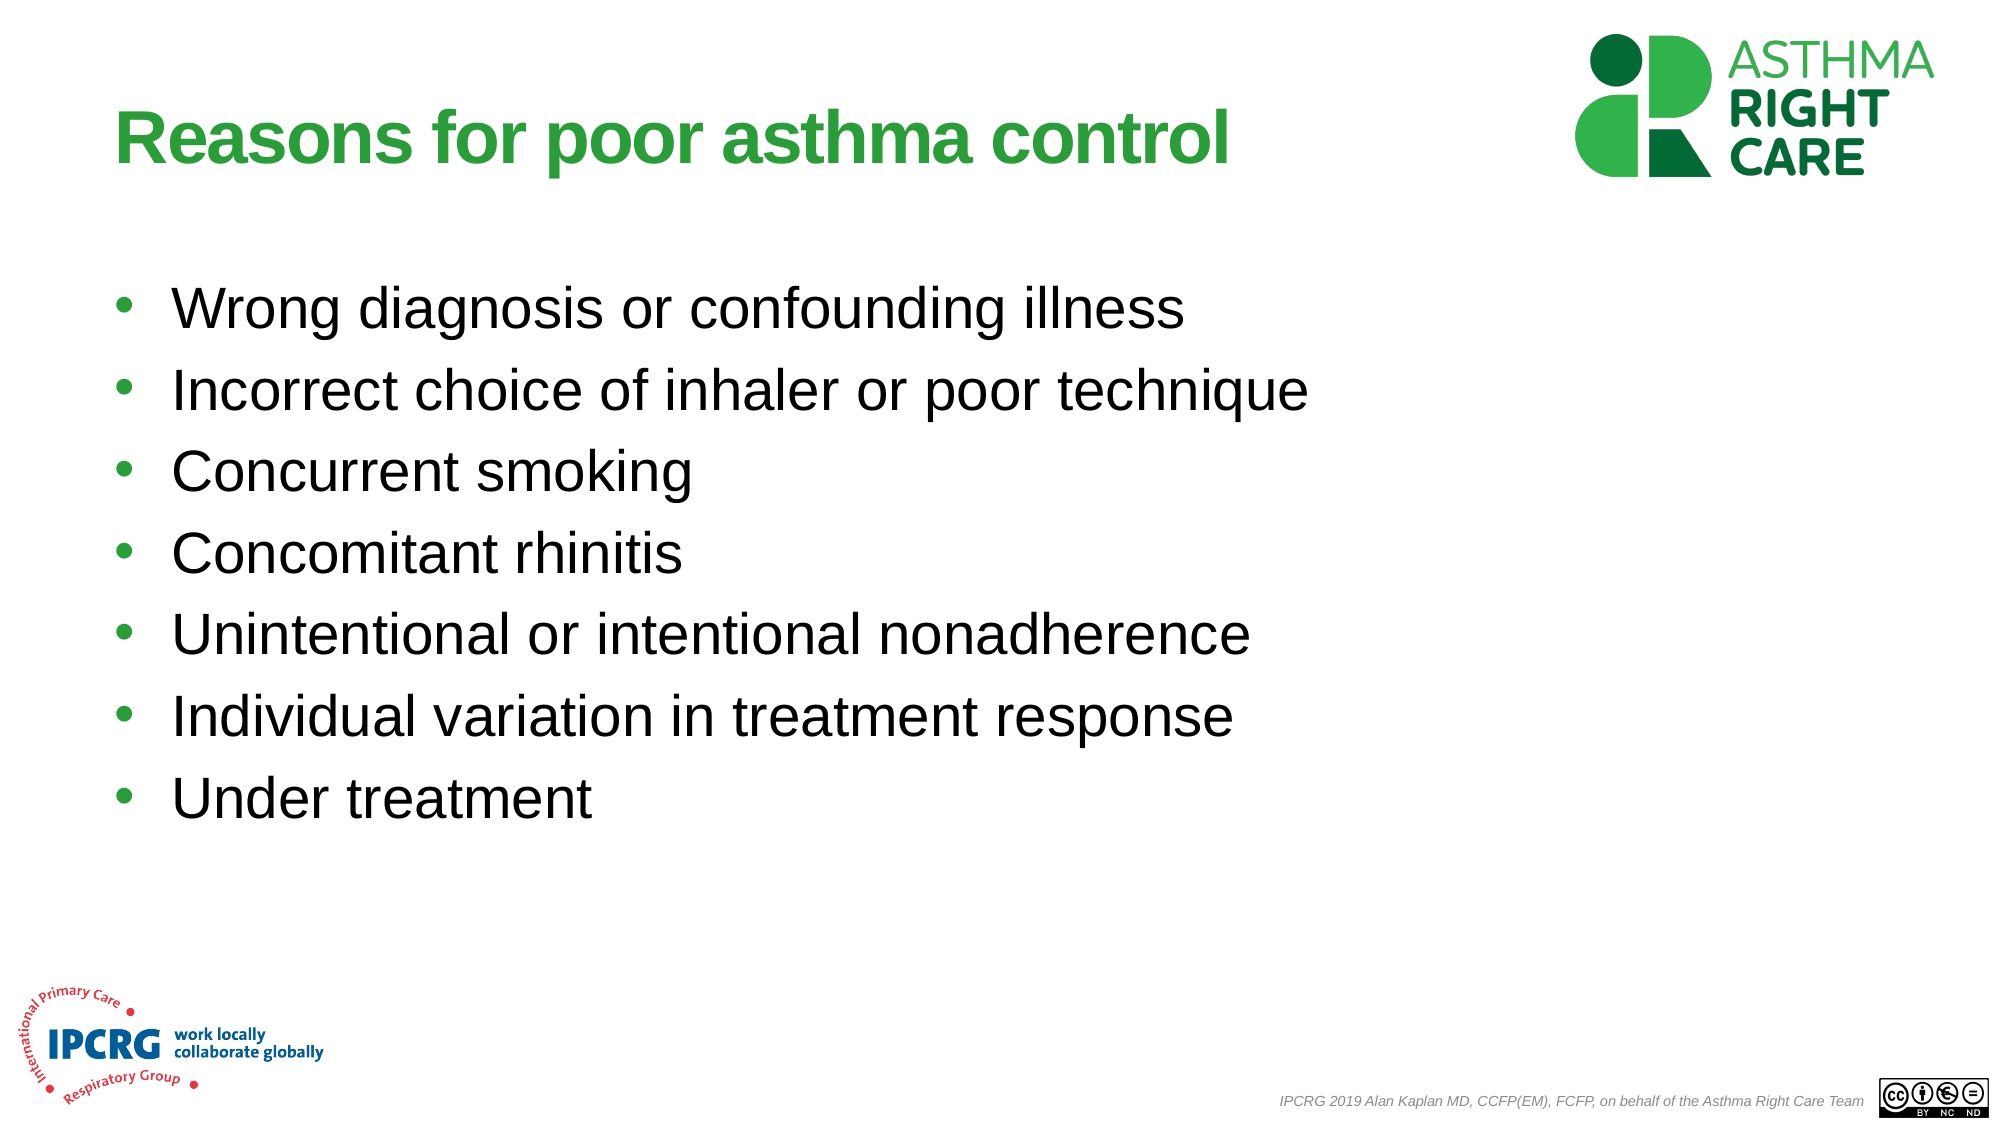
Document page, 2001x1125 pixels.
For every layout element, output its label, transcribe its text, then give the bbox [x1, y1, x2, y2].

picture [18, 987, 324, 1105]
title Reasons for poor asthma control [99, 45, 1395, 233]
list Wrong diagnosis or confounding illness Incorrect choice of inhaler or poor technique Concurrent smoking Concomitant rhinitis Unintentional or intentional nonadherence Individual variation in treatment response Under treatment [99, 262, 1900, 1005]
picture [1879, 1078, 1989, 1118]
picture [1575, 34, 1934, 177]
